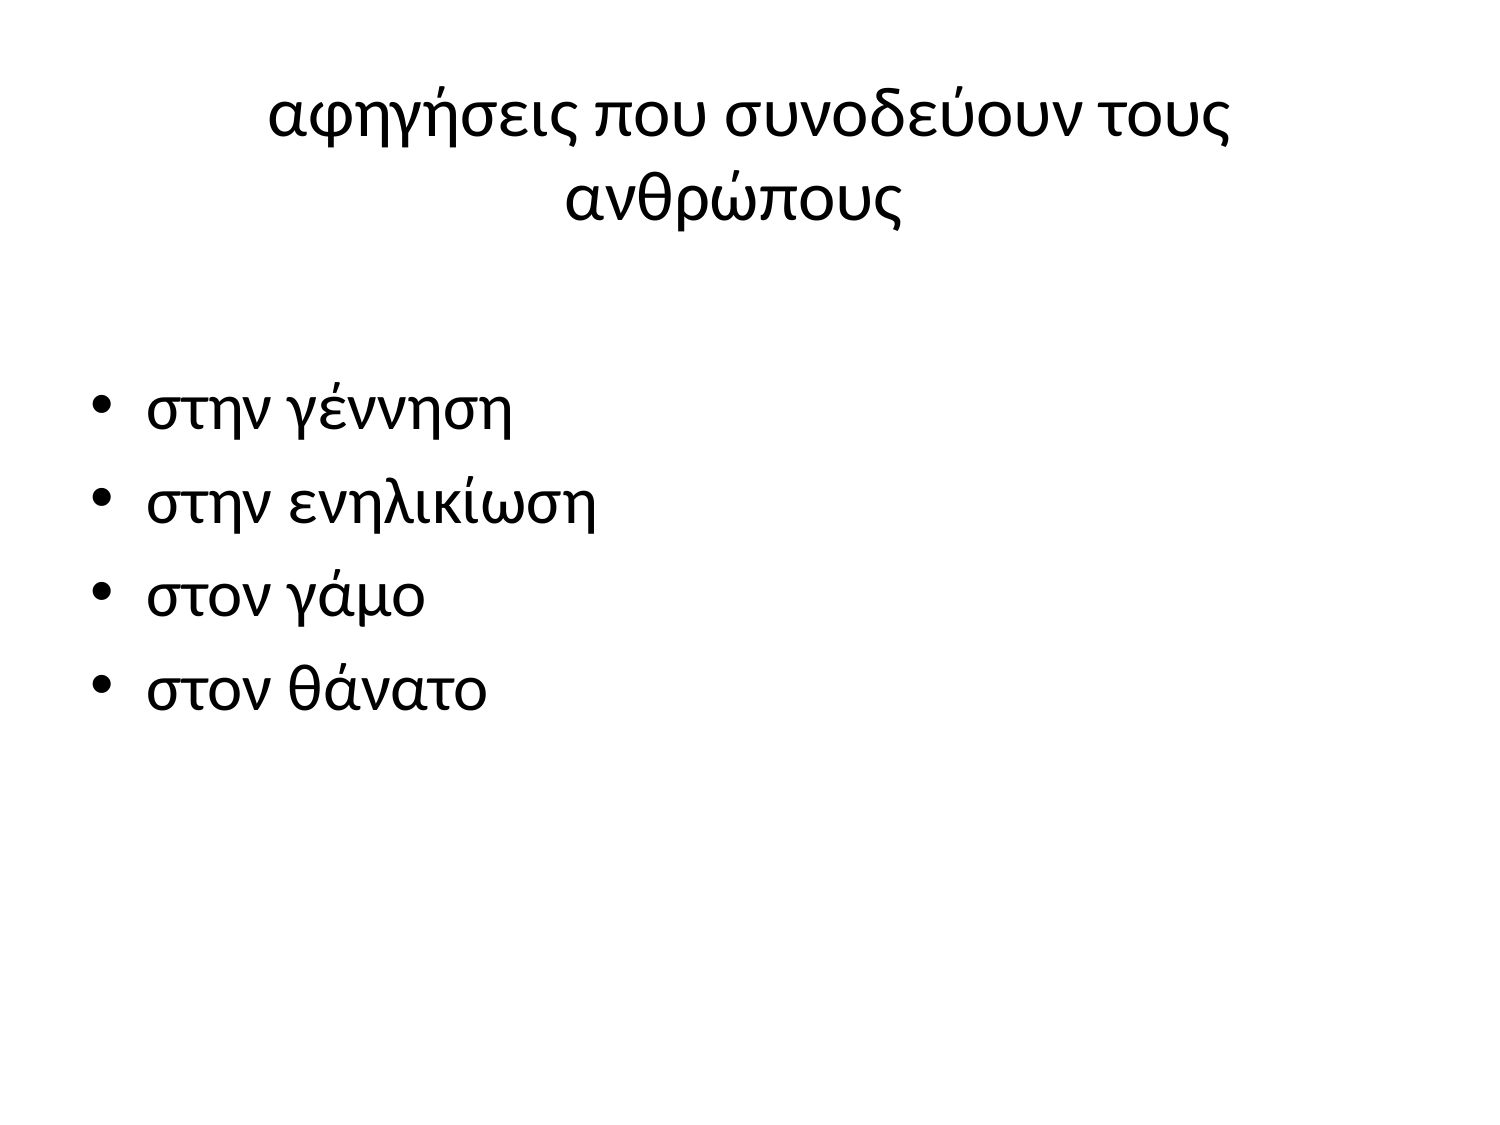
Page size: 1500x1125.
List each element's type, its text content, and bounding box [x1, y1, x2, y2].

list στην γέννηση στην ενηλικίωση στον γάμο στον θάνατο [75, 262, 1425, 1005]
title αφηγήσεις που συνοδεύουν τους ανθρώπους [75, 56, 1425, 244]
